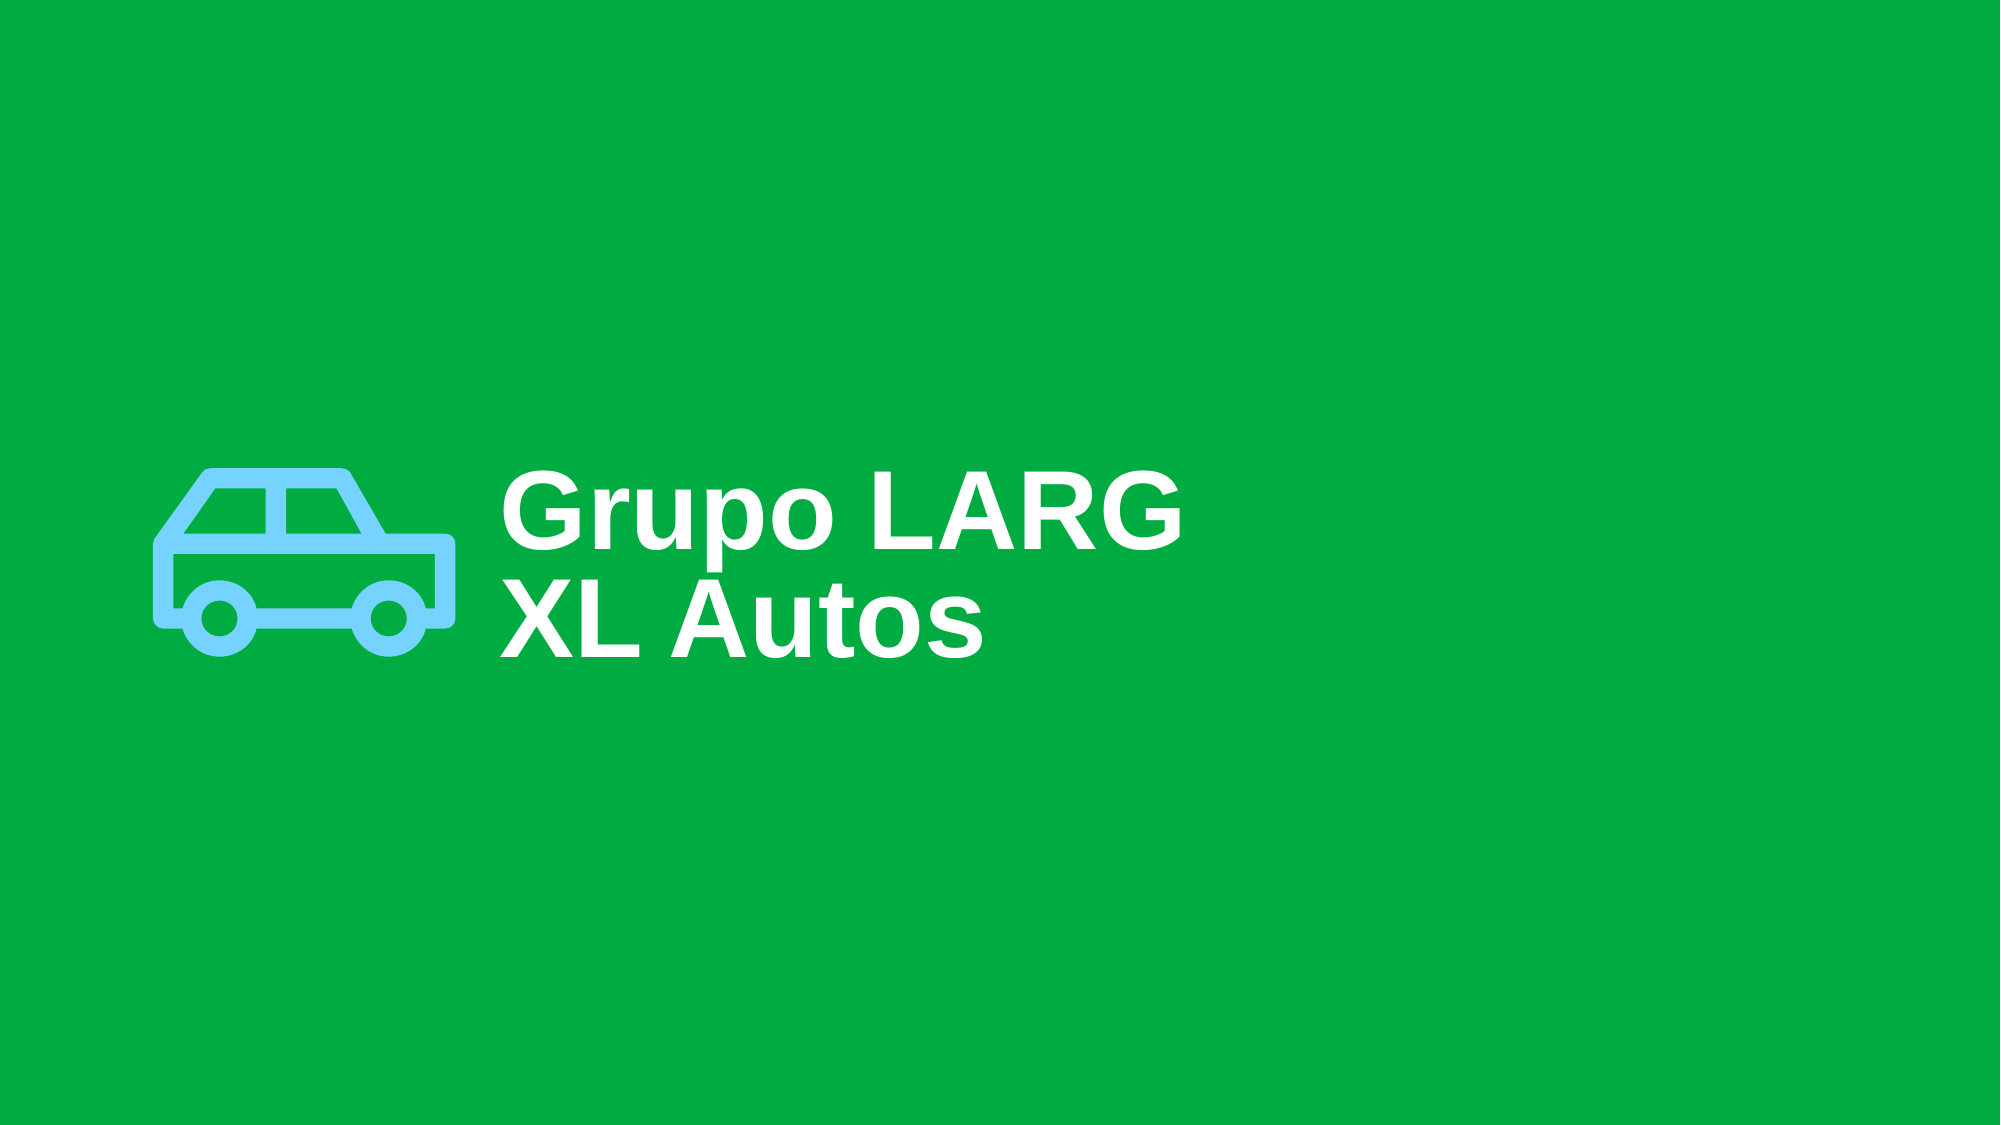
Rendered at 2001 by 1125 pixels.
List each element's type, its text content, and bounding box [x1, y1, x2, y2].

text_box [153, 469, 455, 656]
title Grupo LARG XL Autos [499, 463, 1881, 601]
